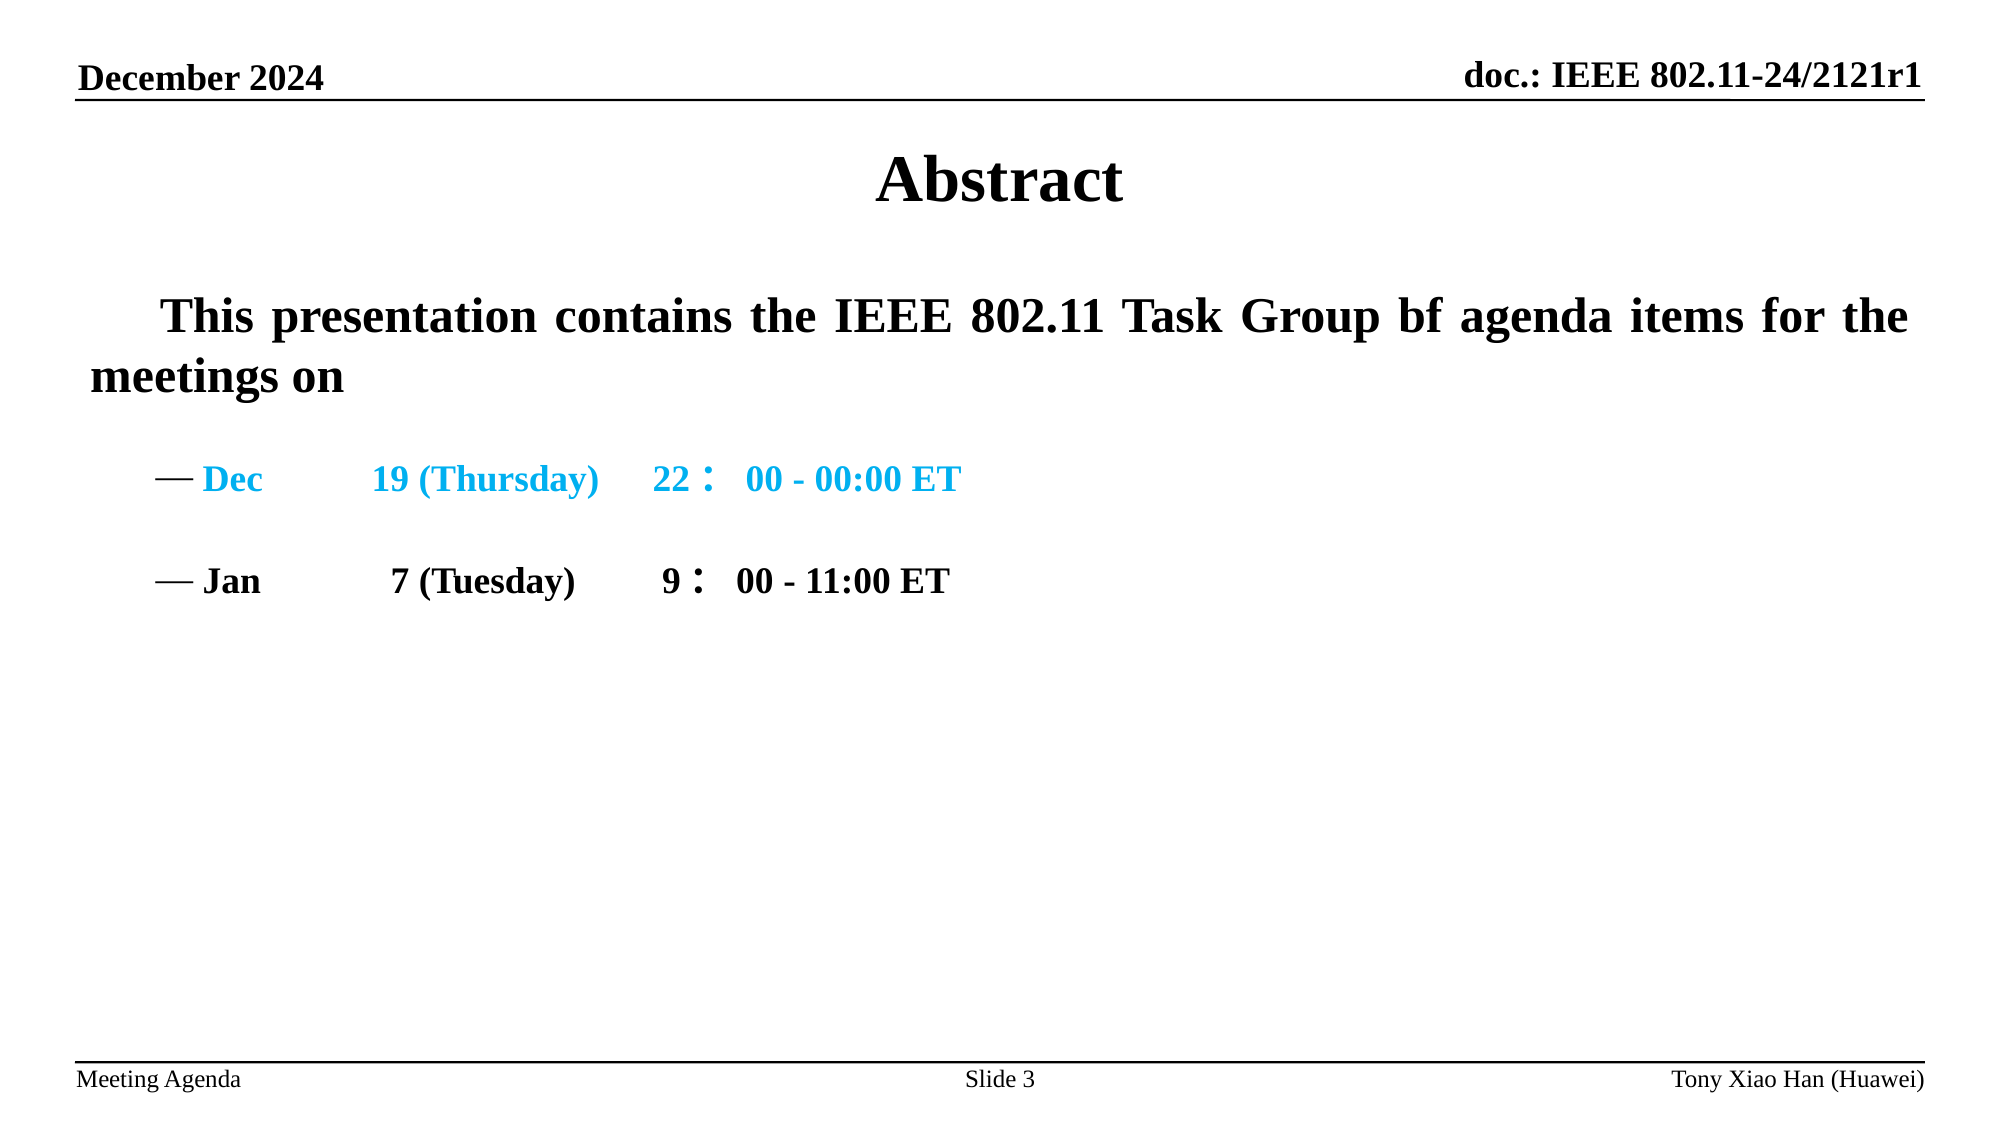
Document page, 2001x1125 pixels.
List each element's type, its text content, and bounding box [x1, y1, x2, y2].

text_box This presentation contains the IEEE 802.11 Task Group bf agenda items for the meetings on Dec 19 (Thursday) 22：00 - 00:00 ET Jan 7 (Tuesday) 9：00 - 11:00 ET [75, 274, 1925, 950]
text_box Abstract [362, 87, 1638, 263]
